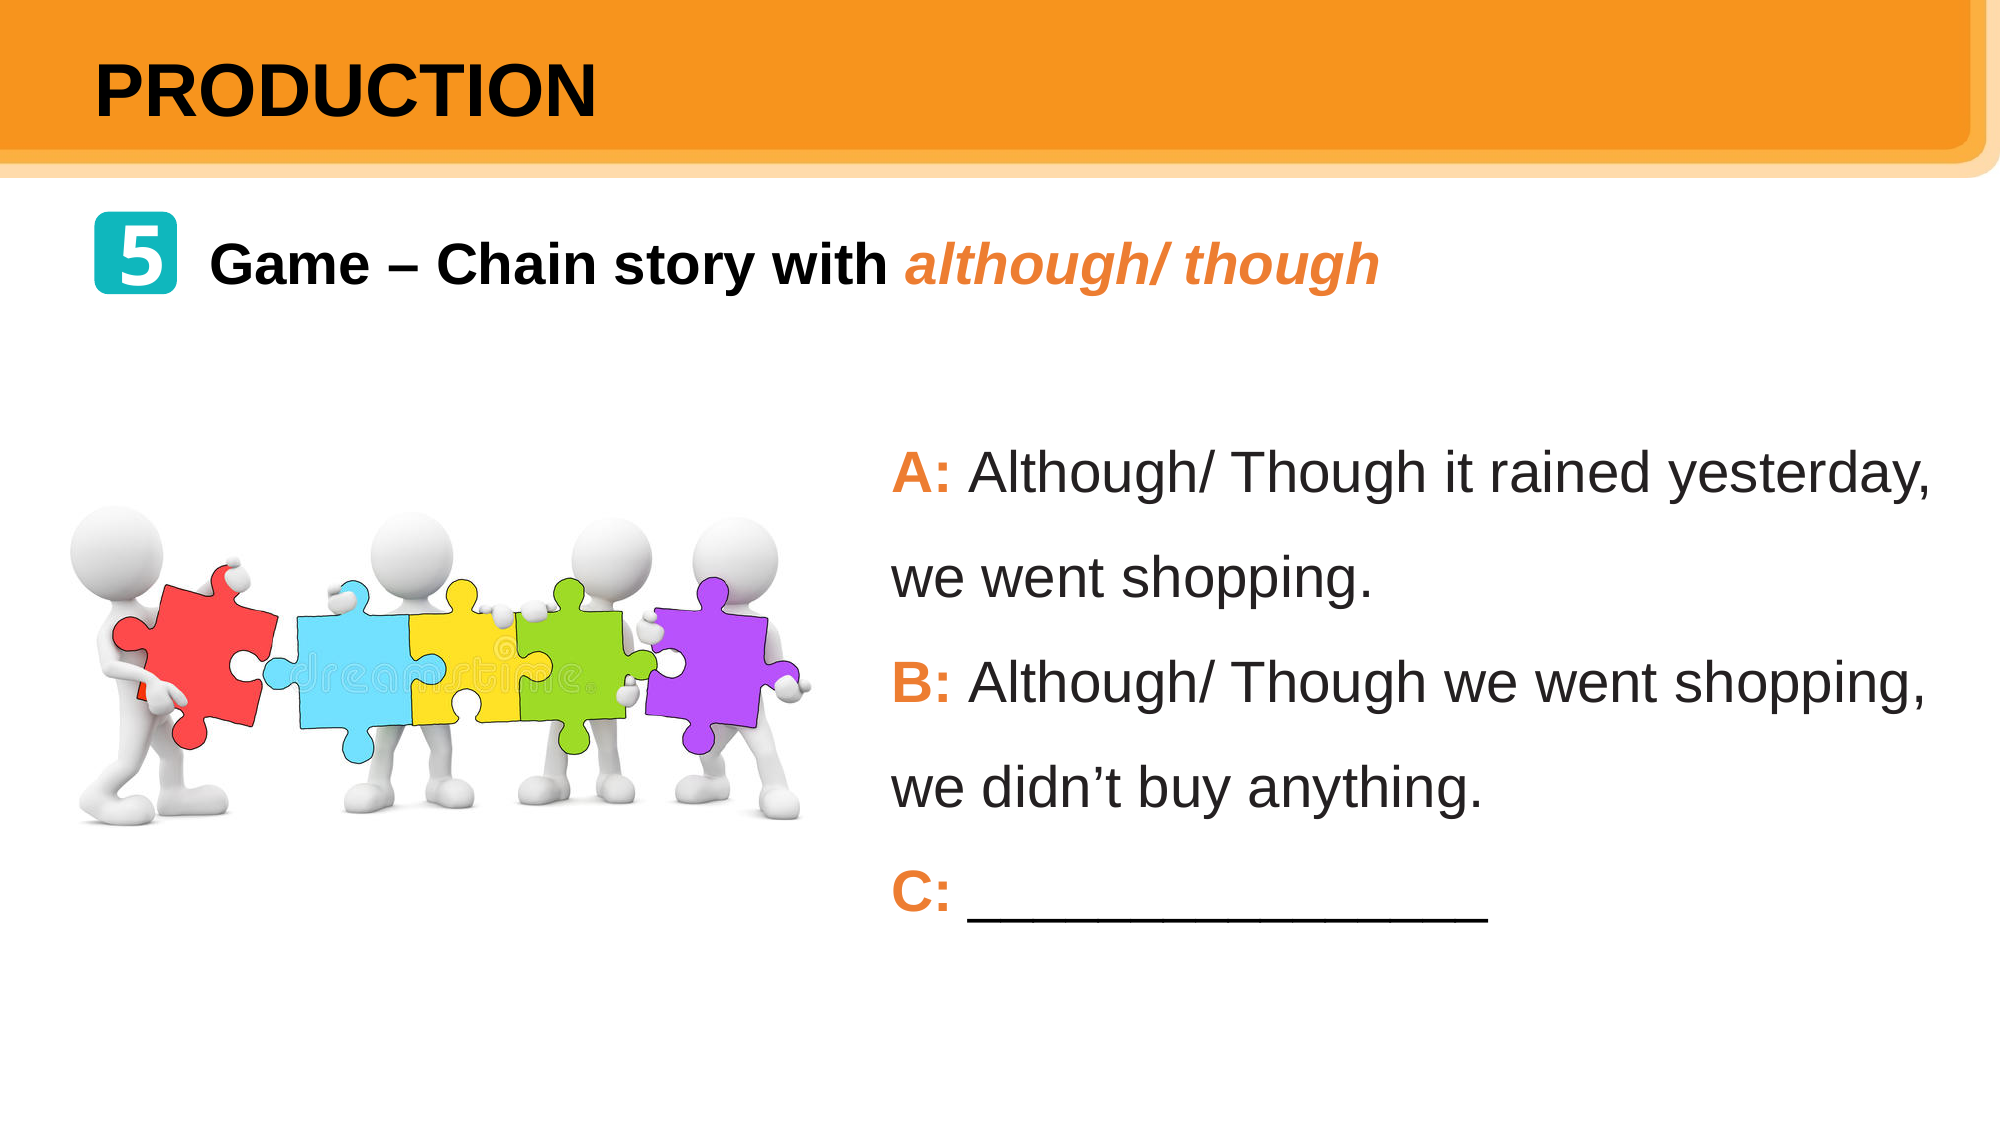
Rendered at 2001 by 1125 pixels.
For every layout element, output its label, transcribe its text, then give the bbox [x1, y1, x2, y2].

text_box [169, 213, 177, 293]
picture [46, 401, 839, 927]
text_box [94, 212, 103, 294]
text_box 5 [103, 194, 169, 310]
text_box Game – Chain story with although/ though [194, 218, 1969, 304]
text_box A: Although/ Though it rained yesterday, we went shopping. B: Although/ Though we went shopping, we didn’t buy anything. C: ________________ [876, 391, 1969, 932]
picture [0, 0, 2000, 178]
